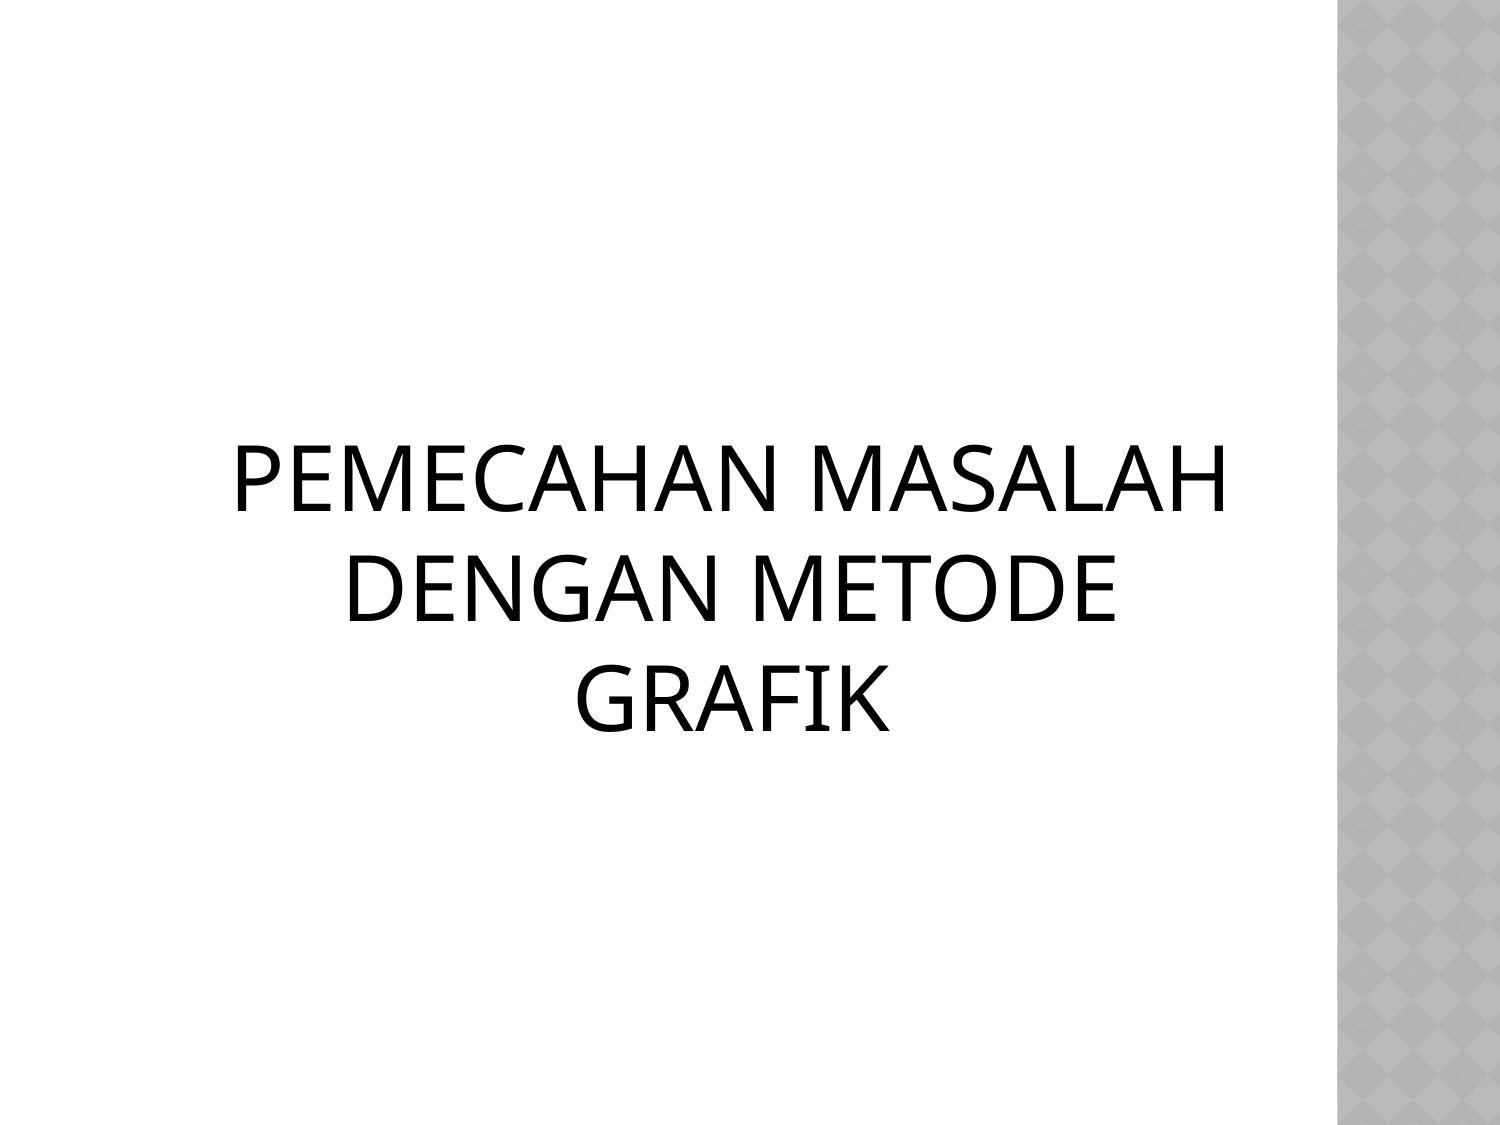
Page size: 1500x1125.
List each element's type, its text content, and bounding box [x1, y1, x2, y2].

text_box PEMECAHAN MASALAH DENGAN METODE GRAFIK [187, 412, 1275, 758]
